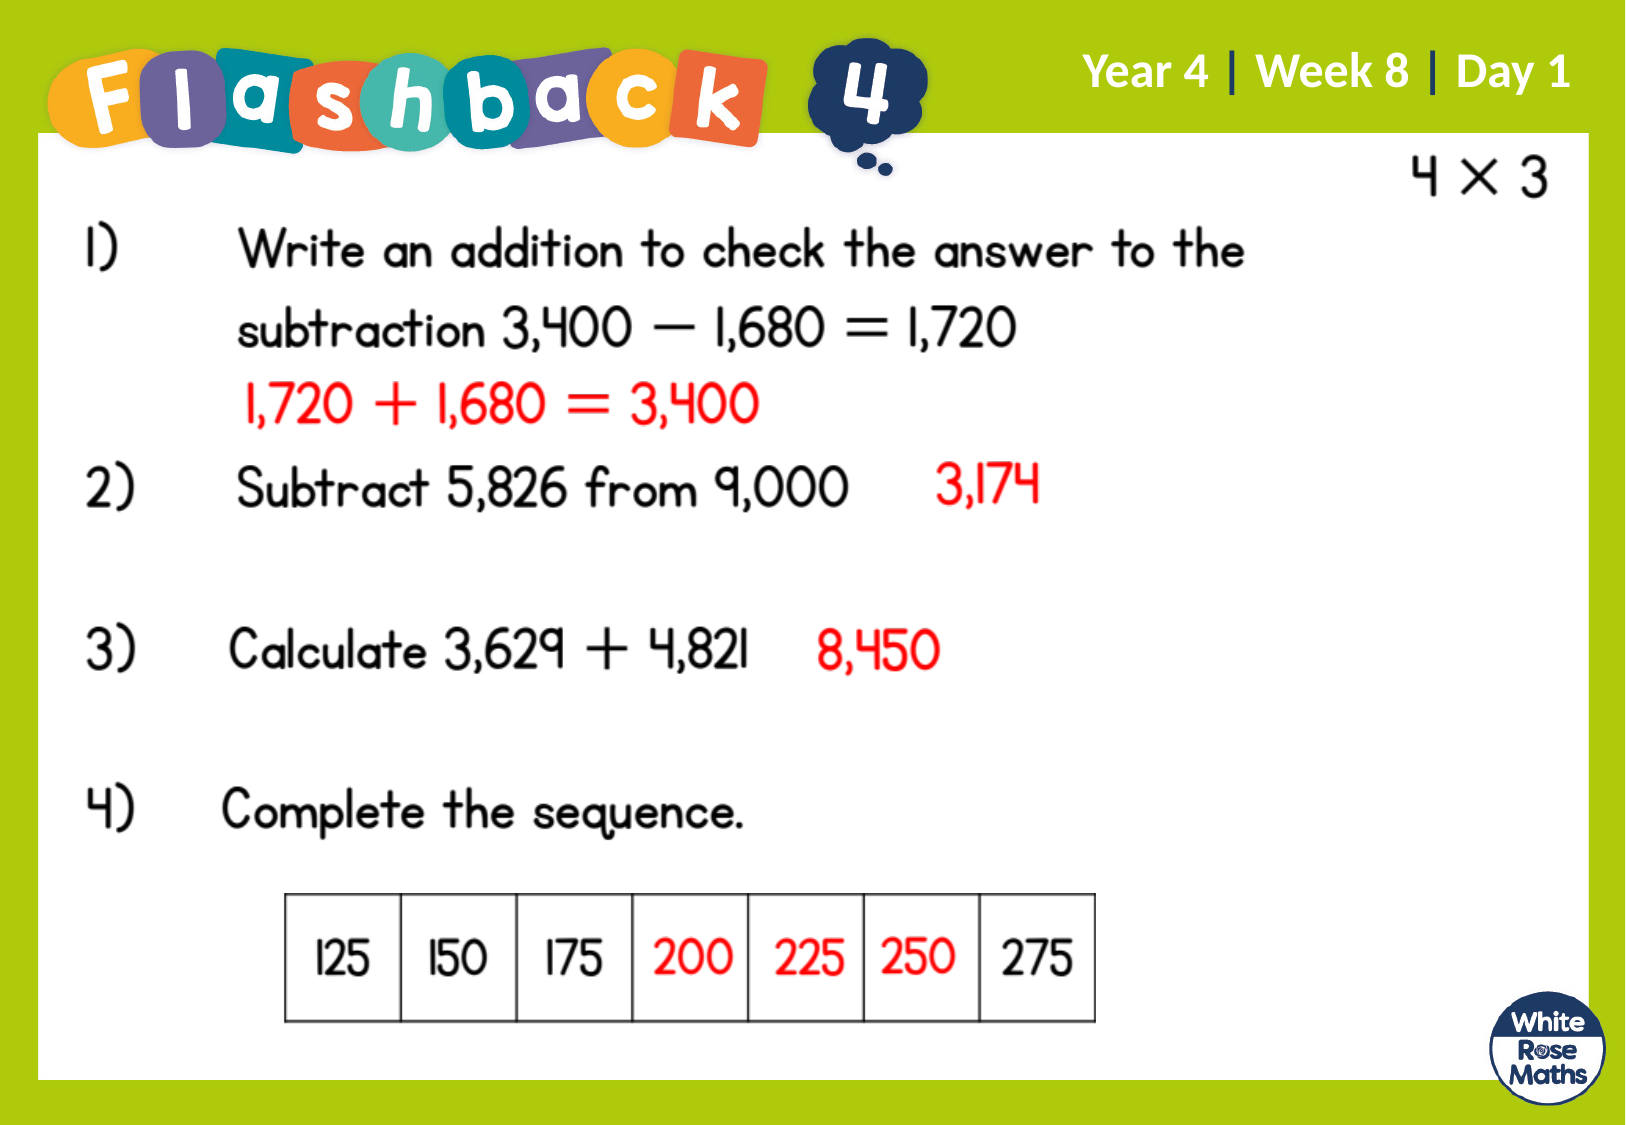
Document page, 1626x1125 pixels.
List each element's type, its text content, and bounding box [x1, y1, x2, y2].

picture [0, 0, 1626, 1125]
text_box Year 4 | Week 8 | Day 1 [991, 36, 1587, 108]
